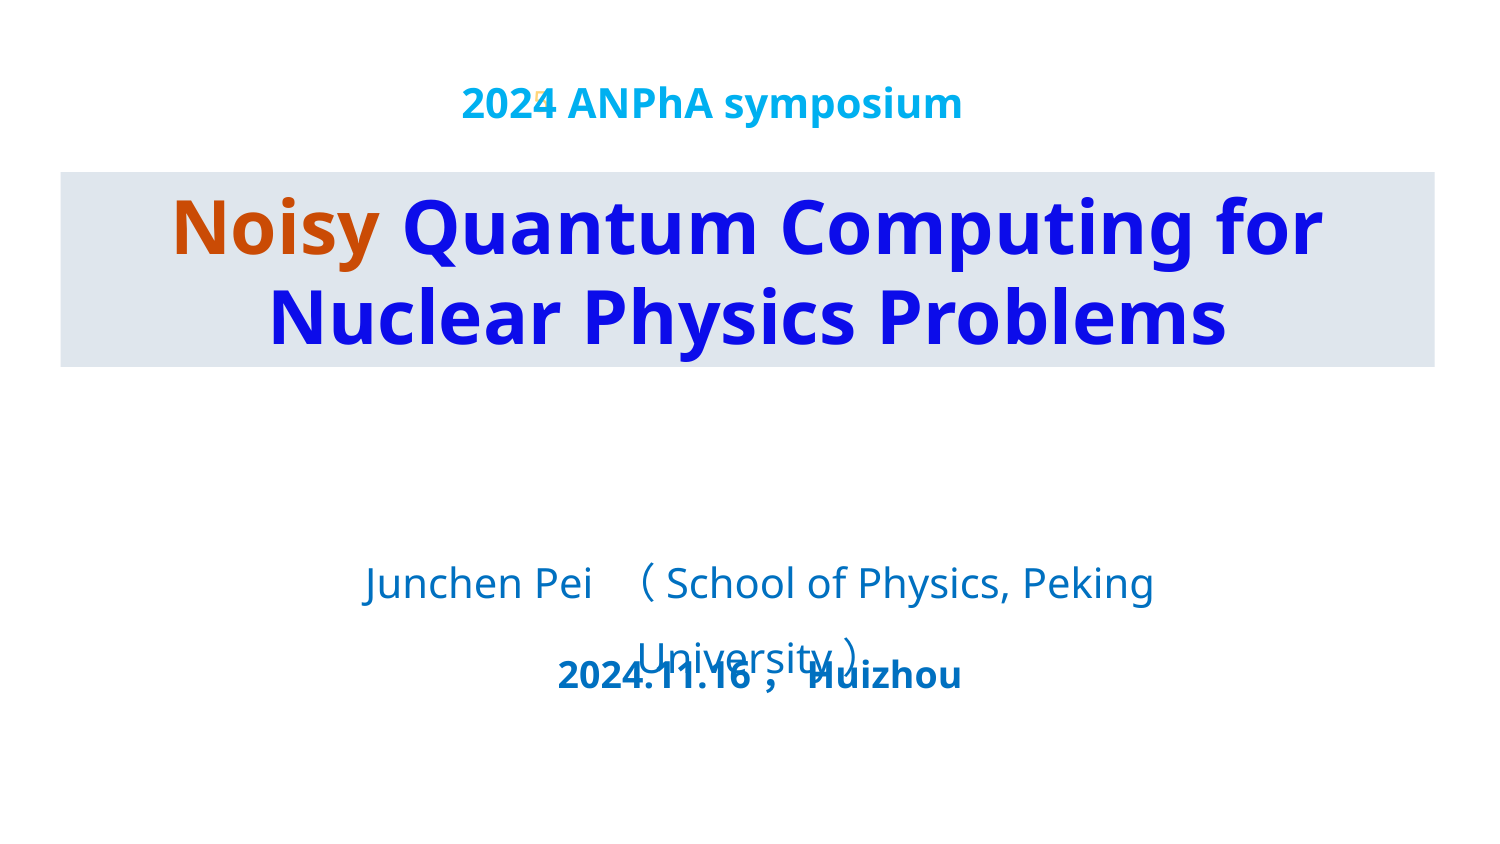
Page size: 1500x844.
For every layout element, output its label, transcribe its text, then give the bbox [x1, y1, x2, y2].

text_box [298, 524, 1223, 705]
text_box Noisy Quantum Computing for Nuclear Physics Problems [60, 172, 1435, 367]
text_box 2024 ANPhA symposium [446, 69, 1074, 135]
